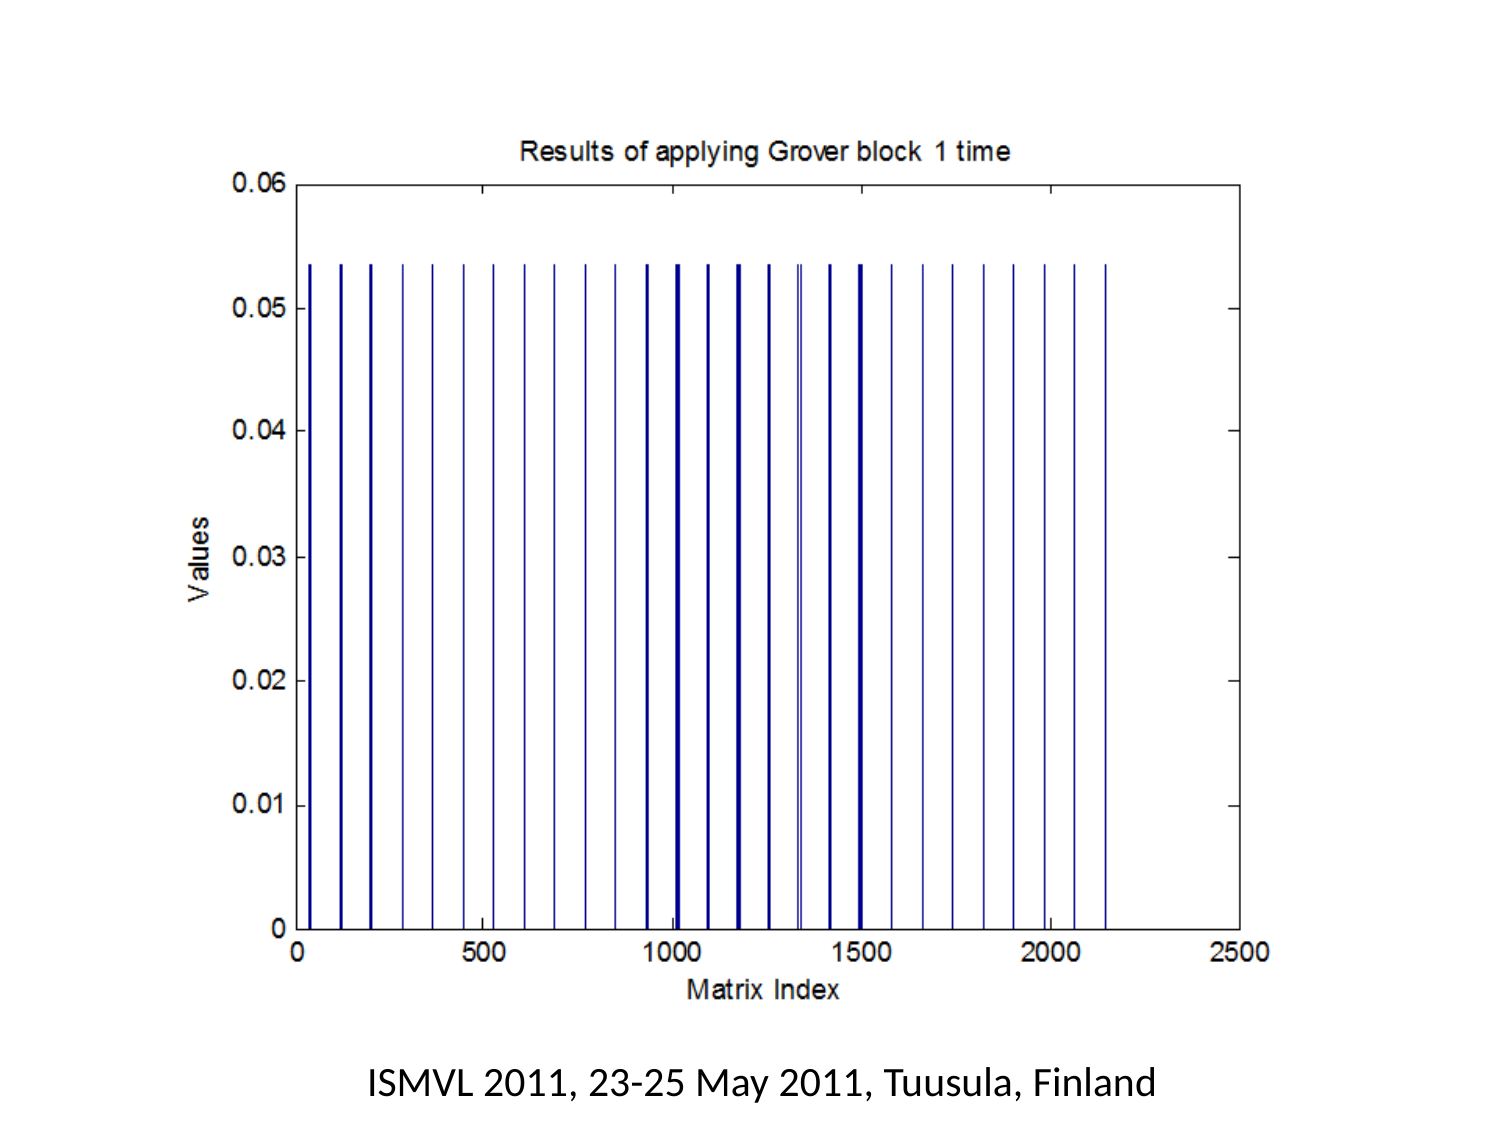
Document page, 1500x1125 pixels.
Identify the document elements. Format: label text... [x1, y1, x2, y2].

text_box ISMVL 2011, 23-25 May 2011, Tuusula, Finland [112, 1046, 1413, 1112]
picture [112, 49, 1367, 1062]
